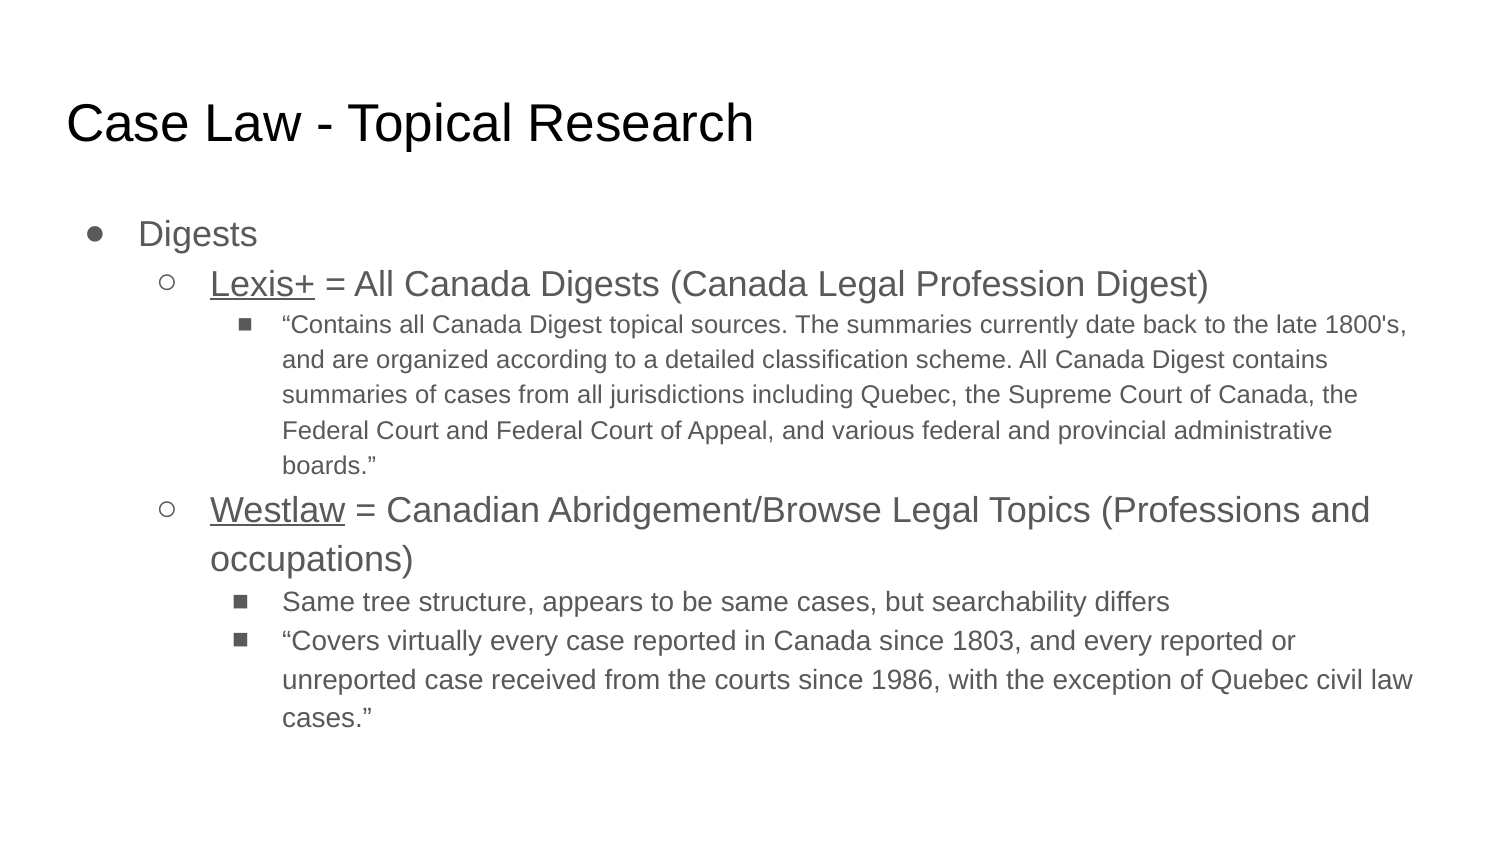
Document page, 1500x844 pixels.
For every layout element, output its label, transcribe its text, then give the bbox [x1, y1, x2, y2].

title Case Law - Topical Research [51, 72, 1449, 167]
list Digests Lexis+ = All Canada Digests (Canada Legal Profession Digest) “Contains all Canada Digest topical sources. The summaries currently date back to the late 1800's, and are organized according to a detailed classification scheme. All Canada Digest contains summaries of cases from all jurisdictions including Quebec, the Supreme Court of Canada, the Federal Court and Federal Court of Appeal, and various federal and provincial administrative boards.” Westlaw = Canadian Abridgement/Browse Legal Topics (Professions and occupations) Same tree structure, appears to be same cases, but searchability differs “Covers virtually every case reported in Canada since 1803, and every reported or unreported case received from the courts since 1986, with the exception of Quebec civil law cases.” [51, 189, 1449, 750]
